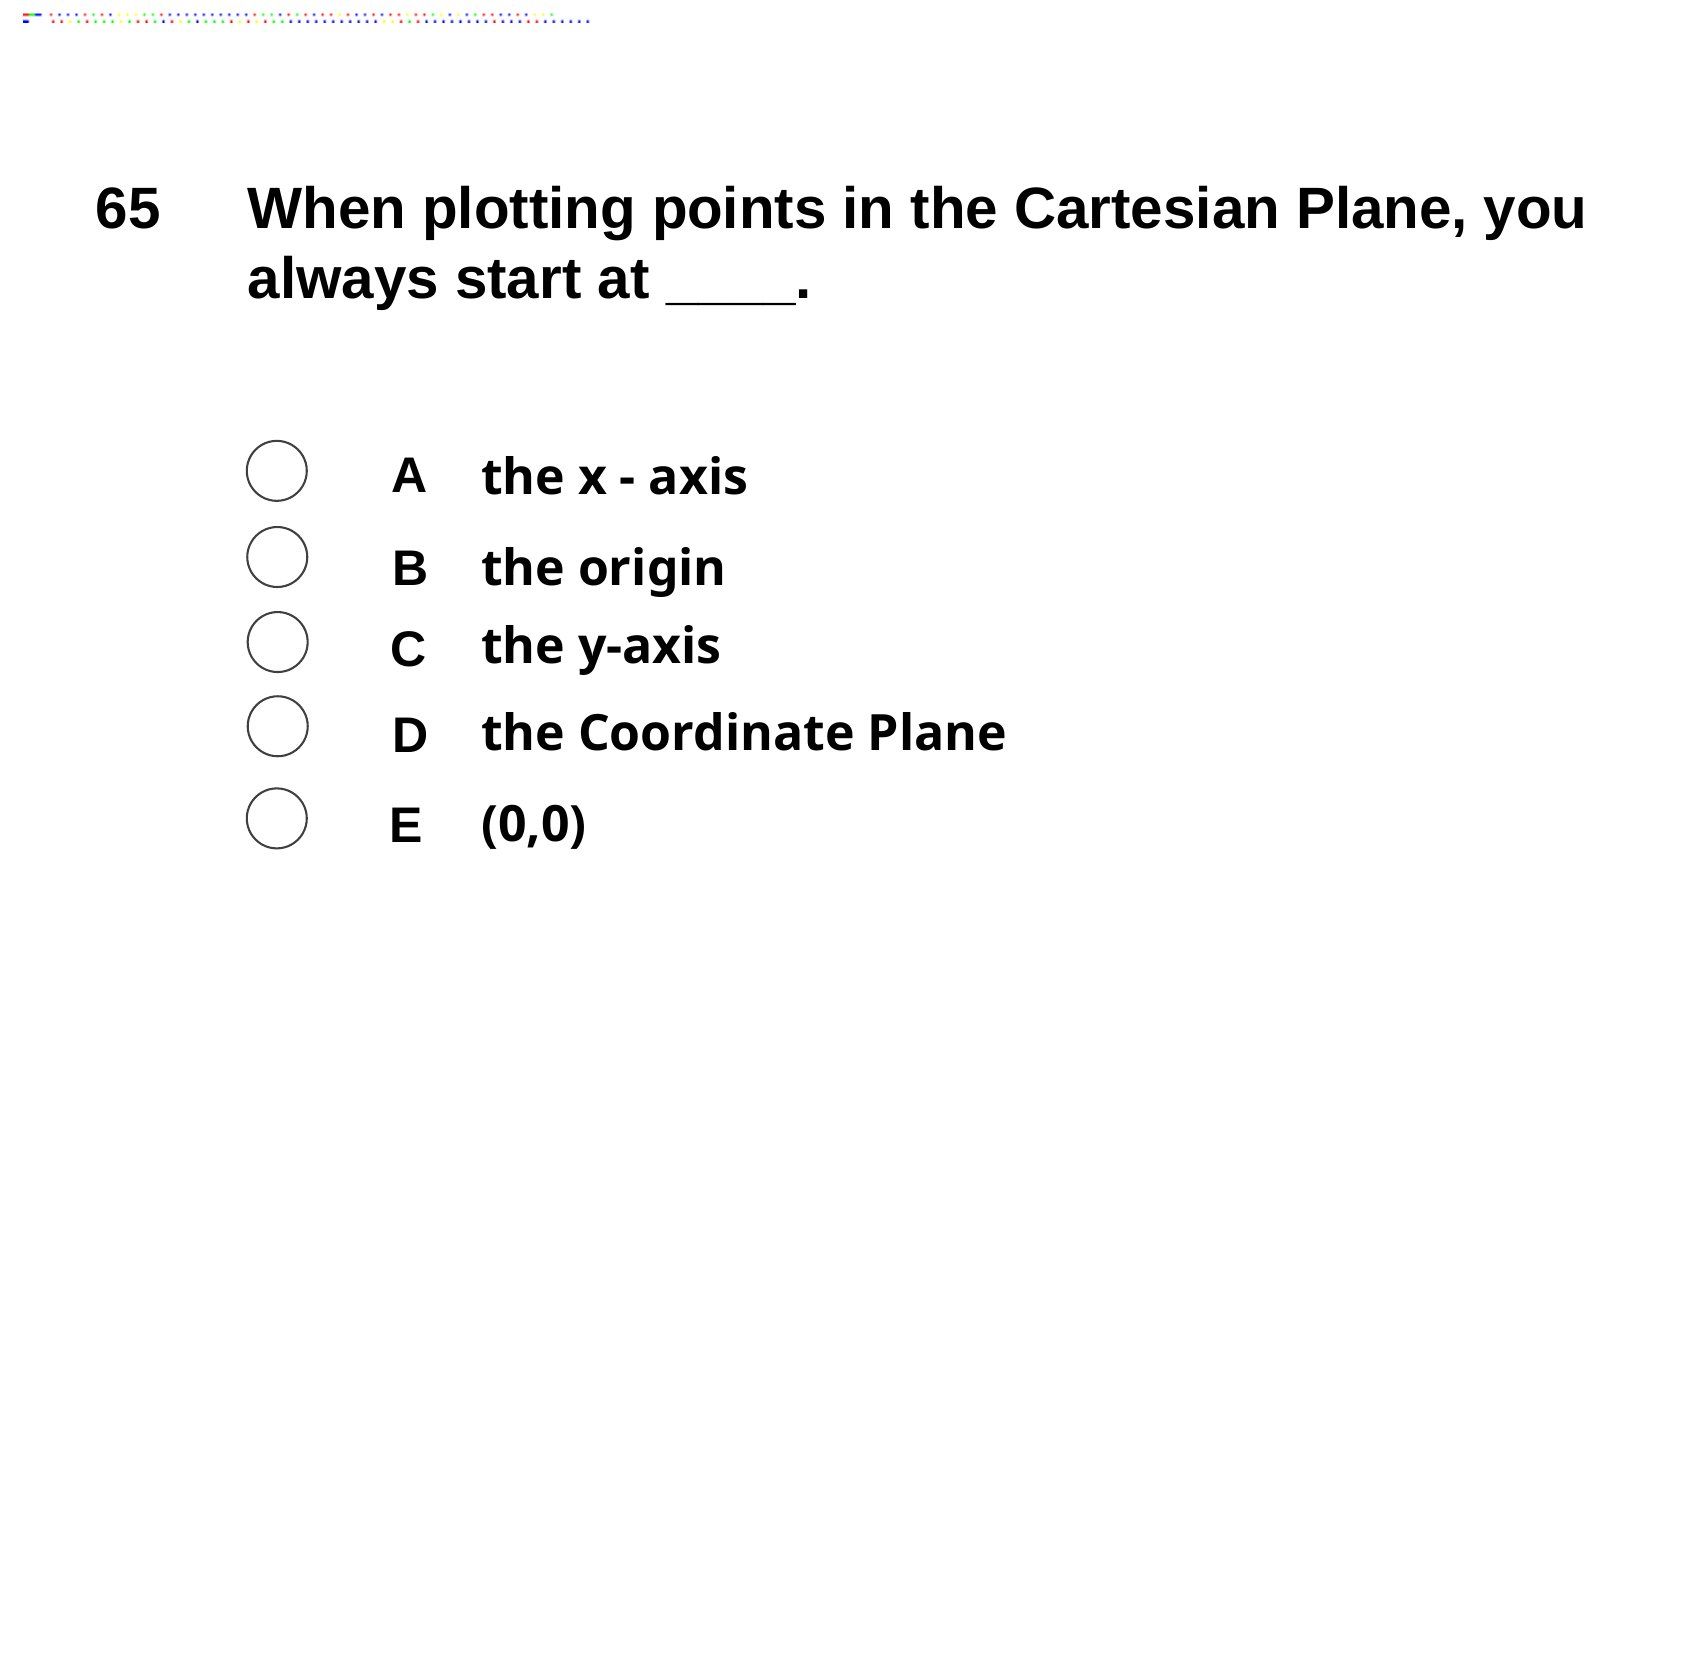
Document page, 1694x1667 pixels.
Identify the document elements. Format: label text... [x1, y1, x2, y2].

text_box the x - axis [463, 435, 847, 513]
text_box [245, 694, 310, 759]
text_box [244, 438, 309, 503]
text_box E [375, 785, 439, 860]
text_box B [374, 527, 437, 605]
text_box 65 [81, 162, 217, 248]
text_box (0,0) [463, 782, 685, 860]
picture [23, 11, 600, 23]
text_box A [374, 433, 437, 511]
text_box C [373, 608, 433, 686]
text_box When plotting points in the Cartesian Plane, you always start at ____. [232, 162, 1610, 318]
text_box D [377, 695, 444, 771]
text_box the origin [463, 527, 847, 605]
text_box [245, 524, 310, 590]
text_box [244, 786, 309, 851]
text_box the Coordinate Plane [463, 691, 1147, 769]
text_box the y-axis [463, 605, 847, 683]
text_box [245, 609, 310, 675]
